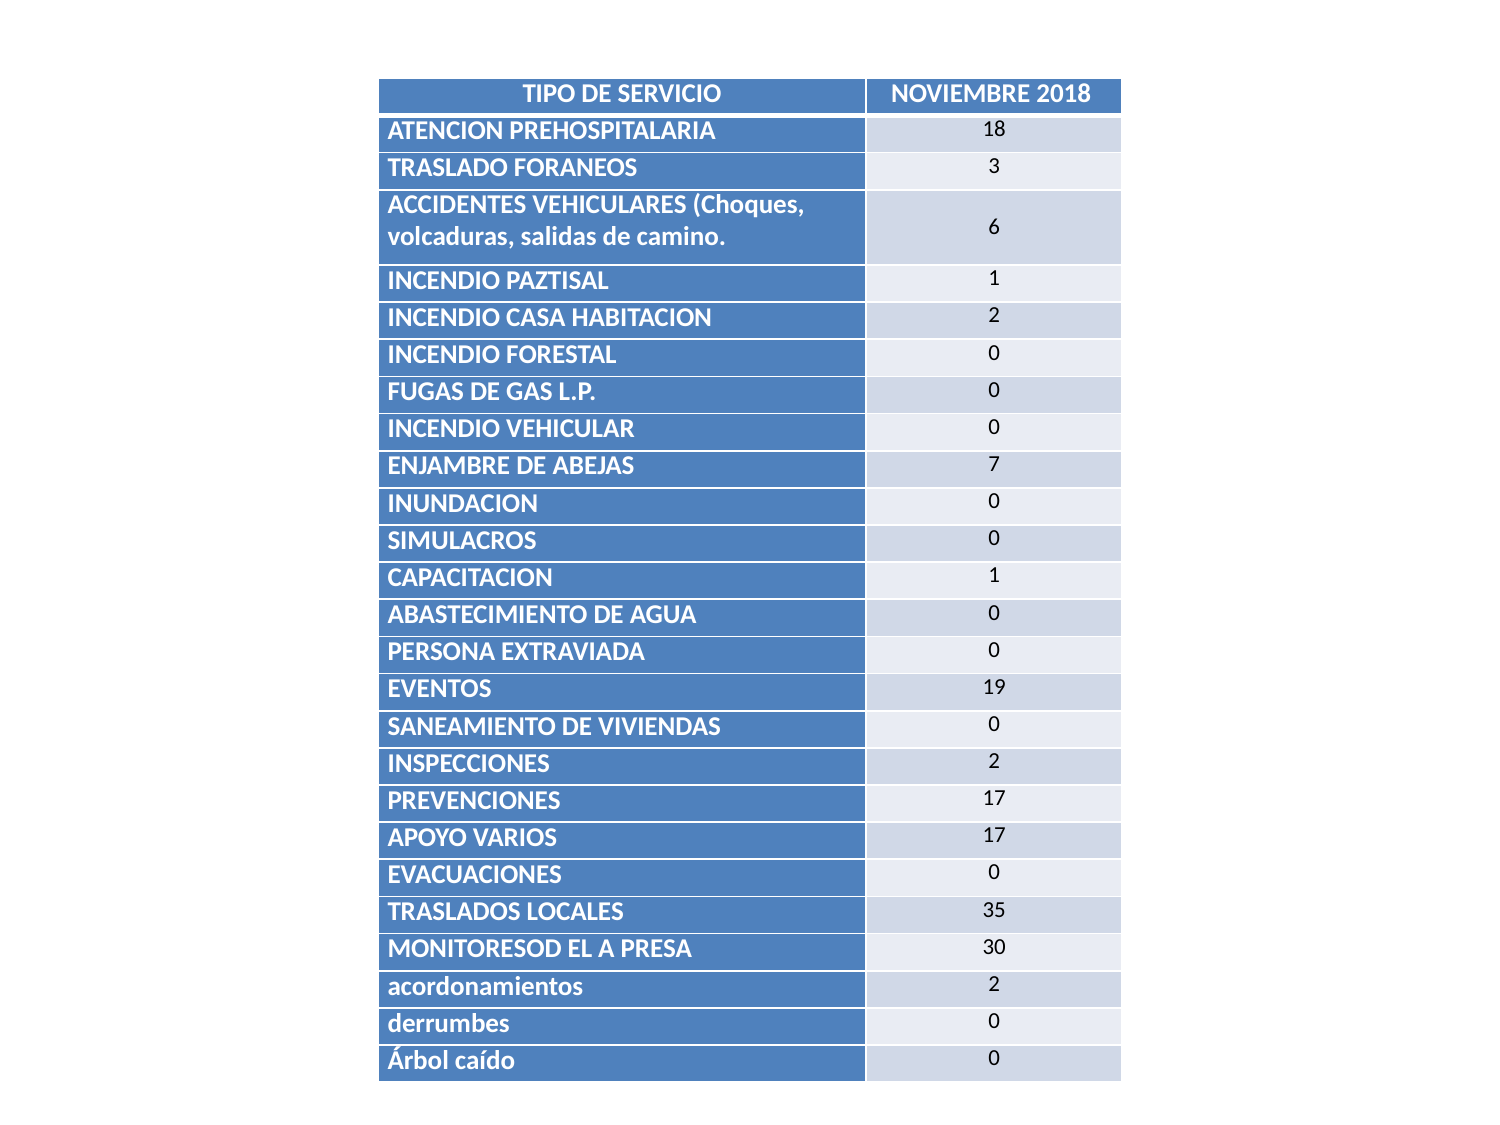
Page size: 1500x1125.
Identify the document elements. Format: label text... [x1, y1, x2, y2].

table_cell PREVENCIONES [379, 786, 865, 821]
table_cell 0 [867, 600, 1121, 636]
table_cell MONITORESOD EL A PRESA [379, 934, 865, 970]
table_header NOVIEMBRE 2018 [867, 79, 1121, 113]
table_cell 1 [867, 563, 1121, 598]
table_cell 18 [867, 118, 1121, 152]
table_cell INCENDIO PAZTISAL [379, 266, 865, 301]
table_cell ABASTECIMIENTO DE AGUA [379, 600, 865, 636]
table_cell 6 [867, 191, 1121, 264]
table_cell 2 [867, 303, 1121, 338]
table_cell 17 [867, 823, 1121, 858]
table_cell PERSONA EXTRAVIADA [379, 637, 865, 673]
table_cell EVACUACIONES [379, 860, 865, 896]
table_cell SIMULACROS [379, 526, 865, 561]
table_cell 2 [867, 972, 1121, 1007]
table_cell INCENDIO CASA HABITACION [379, 303, 865, 338]
table_cell 0 [867, 1046, 1121, 1081]
table_cell 0 [867, 526, 1121, 561]
table_cell 3 [867, 153, 1121, 189]
table_cell 2 [867, 749, 1121, 784]
table_cell 0 [867, 489, 1121, 524]
table_cell TRASLADOS LOCALES [379, 897, 865, 933]
table_cell 17 [867, 786, 1121, 821]
table_cell Árbol caído [379, 1046, 865, 1081]
table_cell acordonamientos [379, 972, 865, 1007]
table_cell 0 [867, 860, 1121, 896]
table_cell INSPECCIONES [379, 749, 865, 784]
table_cell EVENTOS [379, 674, 865, 710]
table_cell 0 [867, 340, 1121, 376]
table_cell 0 [867, 712, 1121, 747]
table_cell derrumbes [379, 1009, 865, 1044]
table_cell INCENDIO FORESTAL [379, 340, 865, 376]
table_cell TRASLADO FORANEOS [379, 153, 865, 189]
table_cell 0 [867, 1009, 1121, 1044]
table_cell ENJAMBRE DE ABEJAS [379, 452, 865, 487]
table_cell INCENDIO VEHICULAR [379, 414, 865, 450]
table_cell SANEAMIENTO DE VIVIENDAS [379, 712, 865, 747]
table_cell 0 [867, 377, 1121, 413]
table_cell 35 [867, 897, 1121, 933]
table_cell 19 [867, 674, 1121, 710]
table_cell 30 [867, 934, 1121, 970]
table_header TIPO DE SERVICIO [379, 79, 865, 113]
table_cell APOYO VARIOS [379, 823, 865, 858]
table_cell 1 [867, 266, 1121, 301]
table_cell ATENCION PREHOSPITALARIA [379, 118, 865, 152]
table_cell CAPACITACION [379, 563, 865, 598]
table_cell ACCIDENTES VEHICULARES (Choques, volcaduras, salidas de camino. [379, 191, 865, 264]
table_cell INUNDACION [379, 489, 865, 524]
table_cell 0 [867, 414, 1121, 450]
table_cell FUGAS DE GAS L.P. [379, 377, 865, 413]
table_cell 7 [867, 452, 1121, 487]
table_cell 0 [867, 637, 1121, 673]
